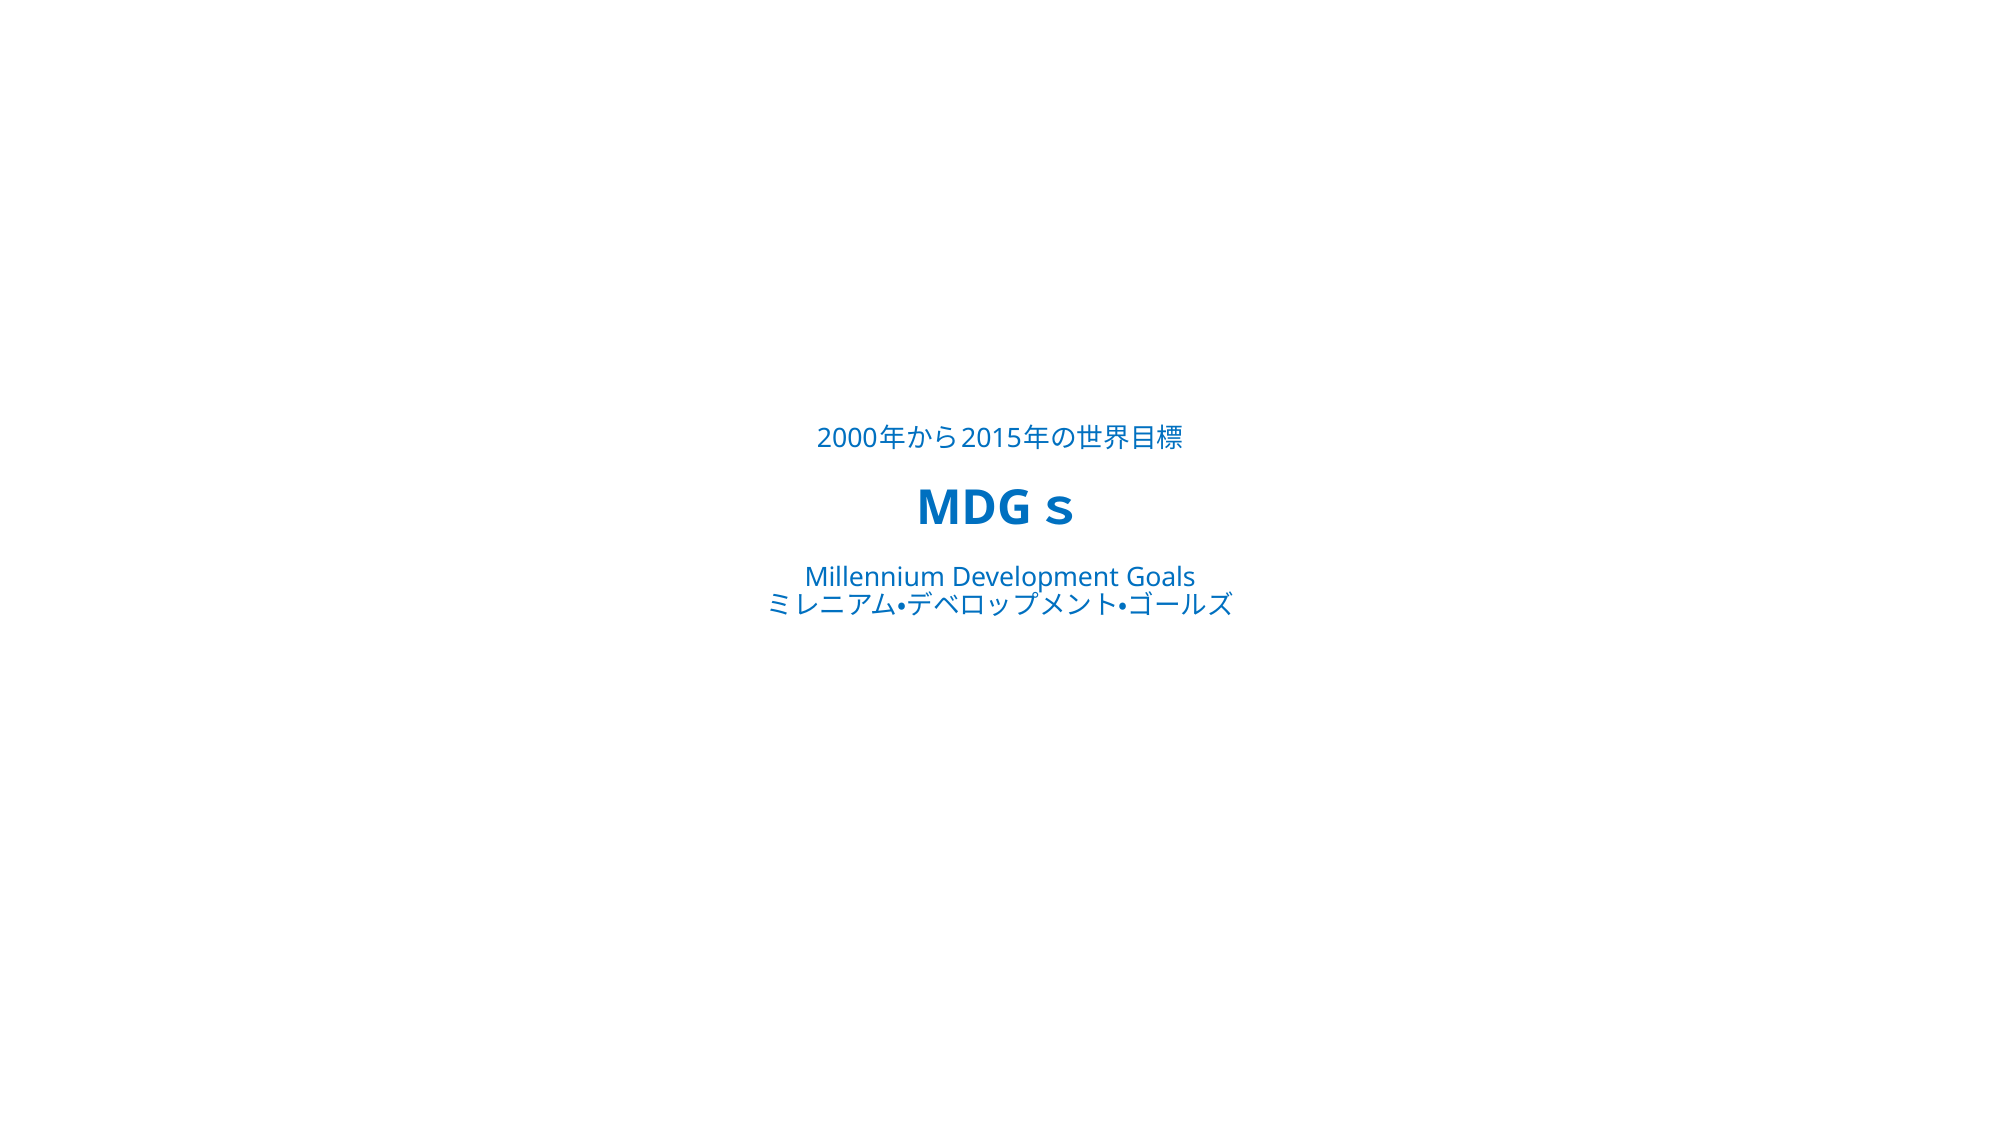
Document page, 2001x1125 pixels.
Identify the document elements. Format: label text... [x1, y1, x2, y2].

title 2000年から2015年の世界目標 MDGｓ Millennium Development Goals ミレニアム・デベロップメント・ゴールズ [137, 414, 1863, 632]
